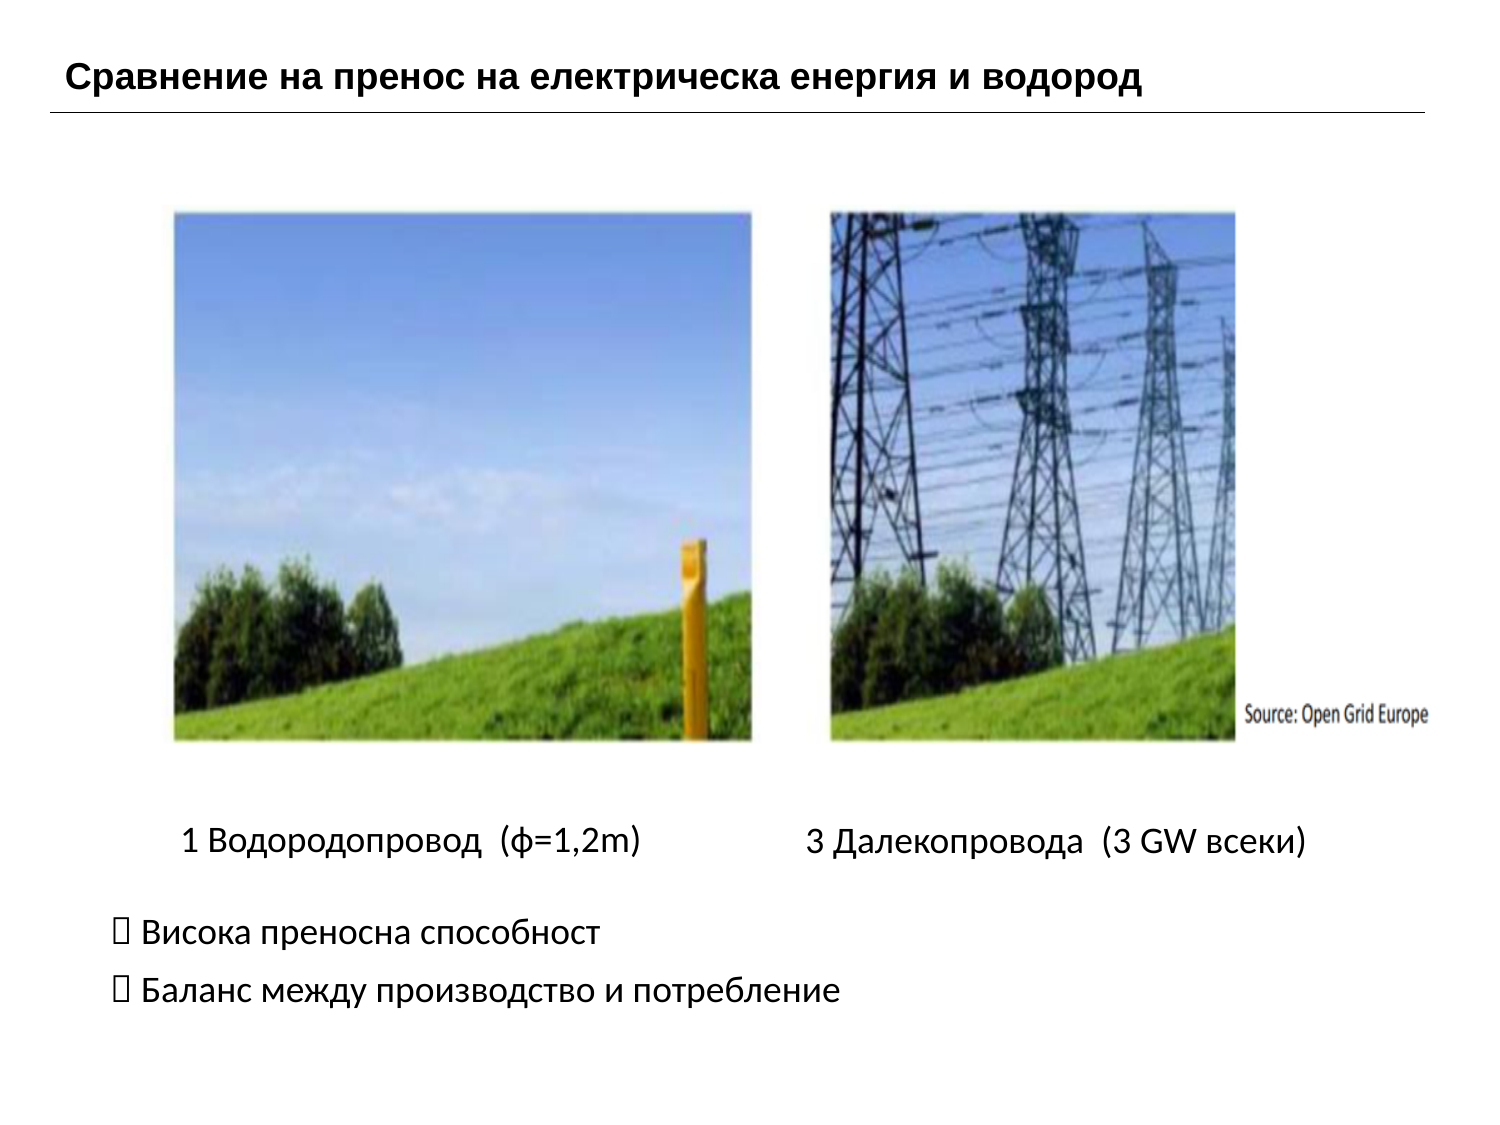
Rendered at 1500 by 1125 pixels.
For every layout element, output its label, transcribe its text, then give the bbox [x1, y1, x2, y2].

text_box Сравнение на пренос на електрическа енергия и водород [50, 50, 1466, 143]
picture [137, 162, 1440, 763]
text_box  Висока преносна способност  Баланс между производство и потребление [95, 899, 857, 1018]
text_box 1 Водородопровод (ф=1,2m) [165, 807, 657, 868]
text_box 3 Далекопровода (3 GW всеки) [790, 809, 1322, 869]
